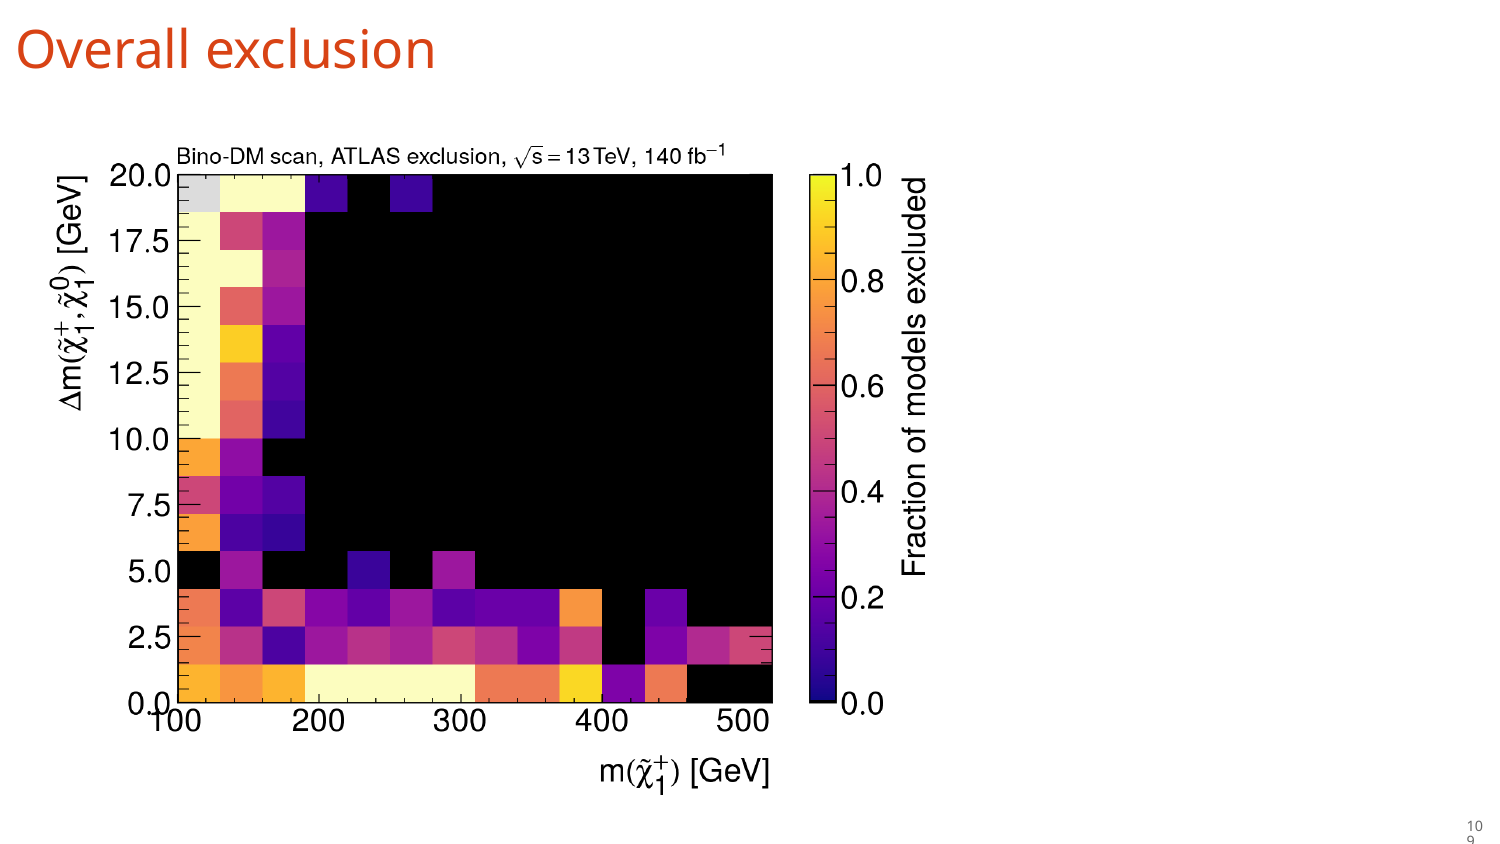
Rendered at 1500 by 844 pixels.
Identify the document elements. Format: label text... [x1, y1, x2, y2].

slide_number ‹#› [1451, 802, 1500, 844]
title Overall exclusion [0, 0, 1398, 94]
picture [24, 118, 959, 819]
